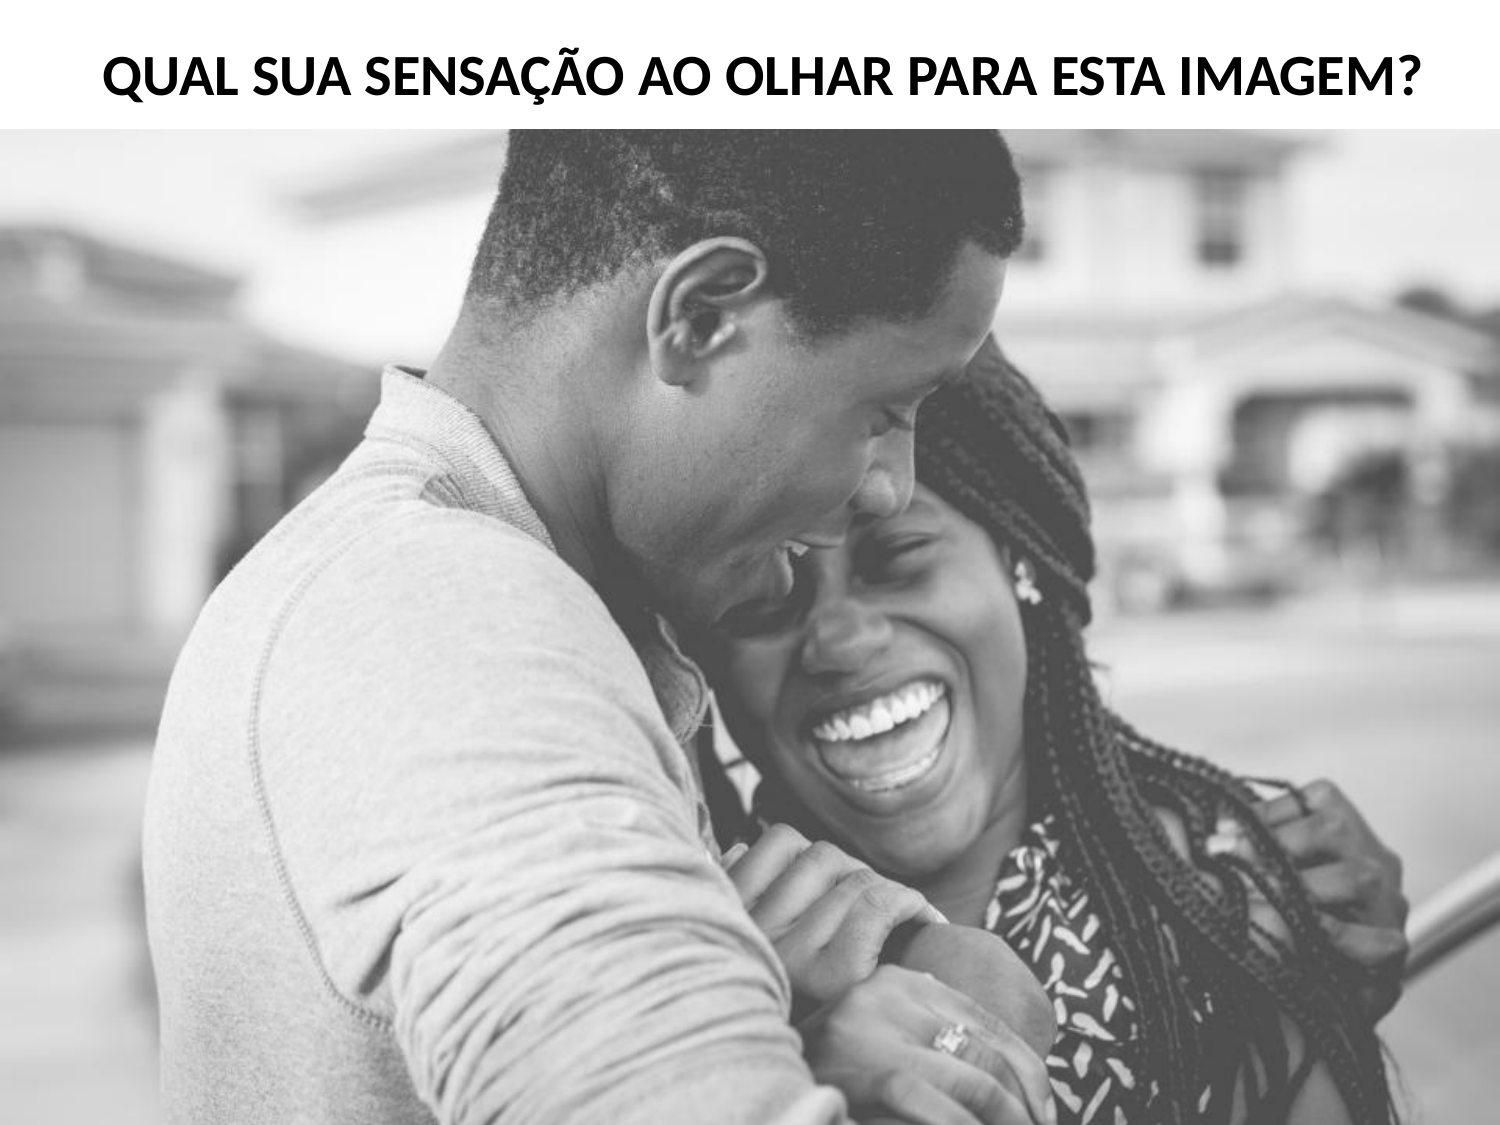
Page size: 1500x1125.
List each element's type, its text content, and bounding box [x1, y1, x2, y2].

picture [0, 129, 1500, 1125]
text_box QUAL SUA SENSAÇÃO AO OLHAR PARA ESTA IMAGEM? [87, 29, 1439, 115]
